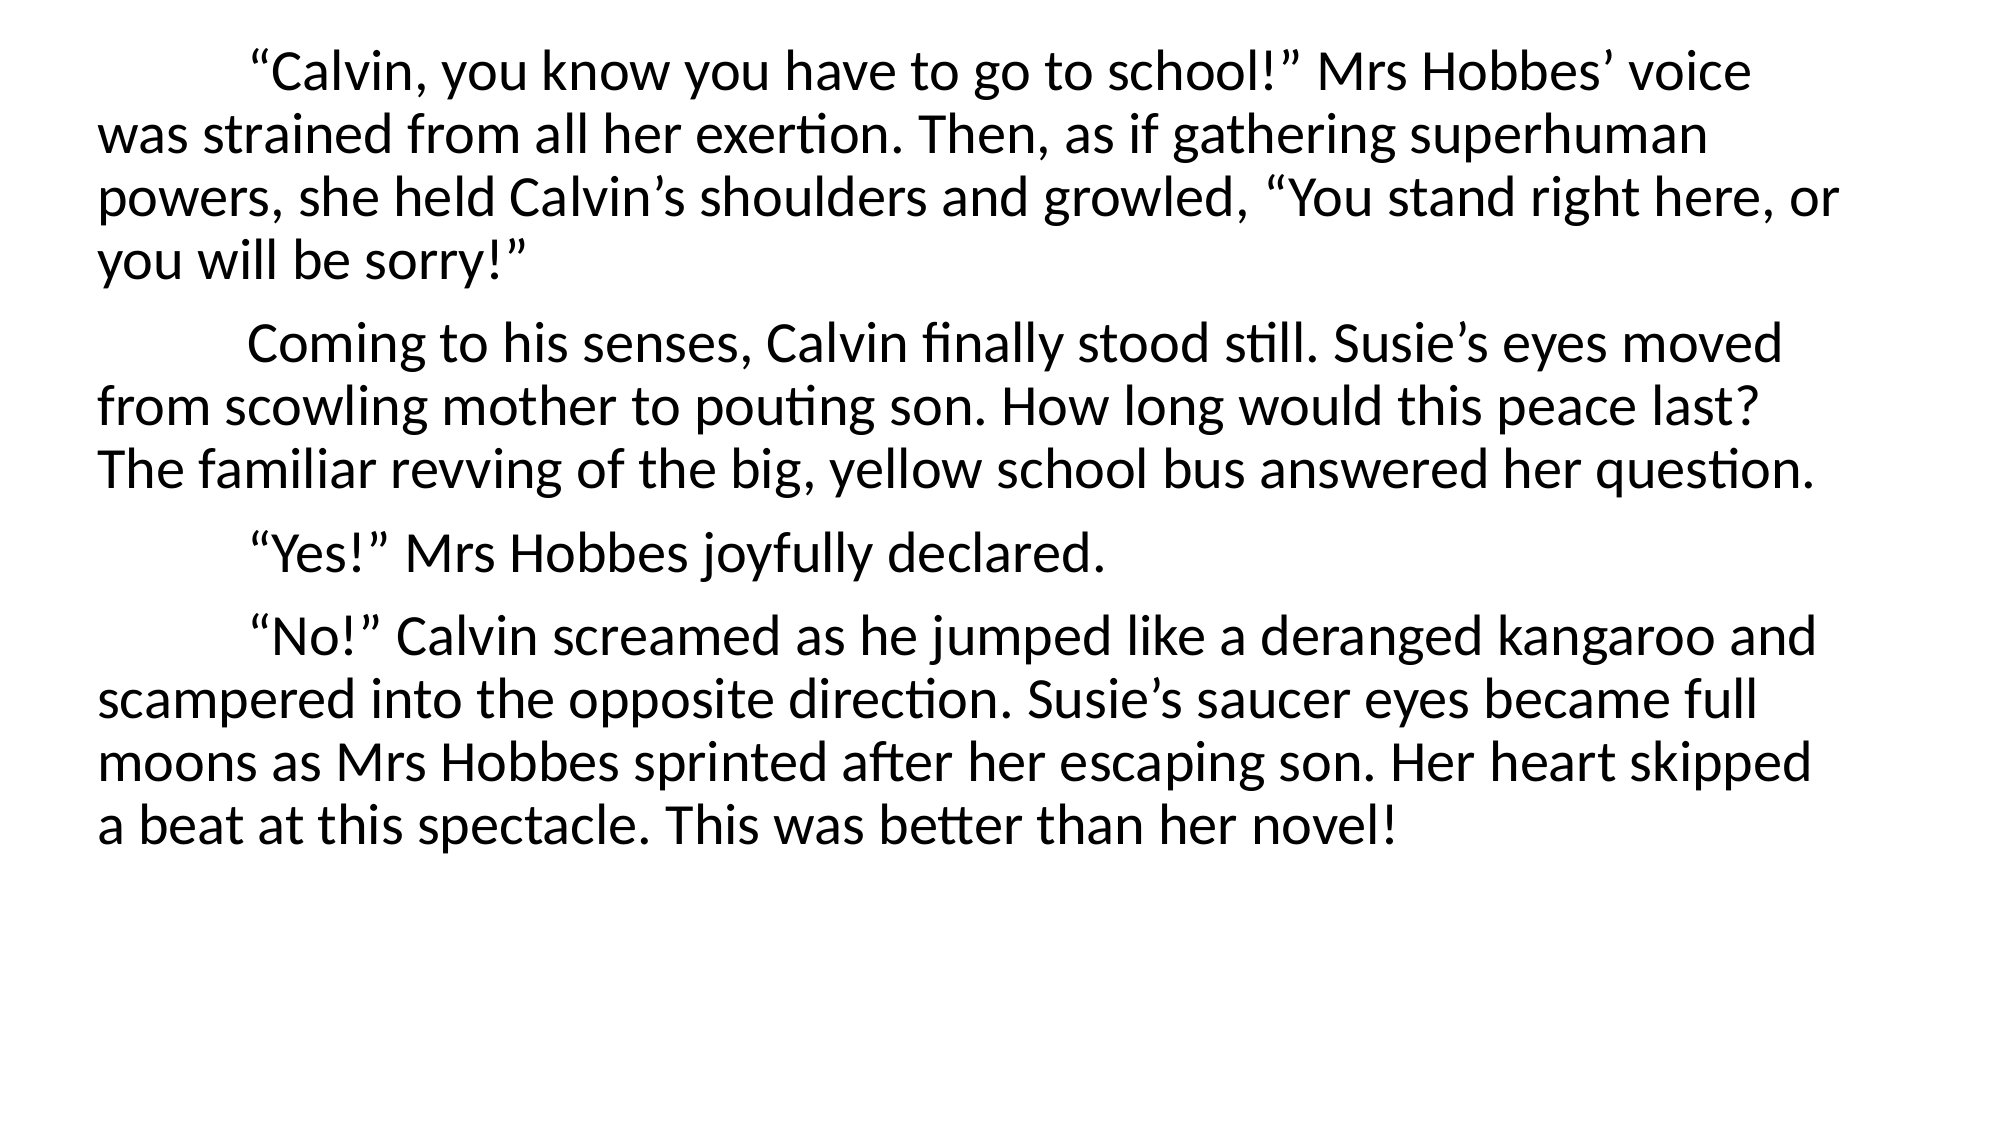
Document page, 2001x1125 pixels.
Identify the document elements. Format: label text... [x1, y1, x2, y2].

list “Calvin, you know you have to go to school!” Mrs Hobbes’ voice was strained from all her exertion. Then, as if gathering superhuman powers, she held Calvin’s shoulders and growled, “You stand right here, or you will be sorry!” Coming to his senses, Calvin finally stood still. Susie’s eyes moved from scowling mother to pouting son. How long would this peace last? The familiar revving of the big, yellow school bus answered her question. “Yes!” Mrs Hobbes joyfully declared. “No!” Calvin screamed as he jumped like a deranged kangaroo and scampered into the opposite direction. Susie’s saucer eyes became full moons as Mrs Hobbes sprinted after her escaping son. Her heart skipped a beat at this spectacle. This was better than her novel! [82, 32, 1863, 1066]
